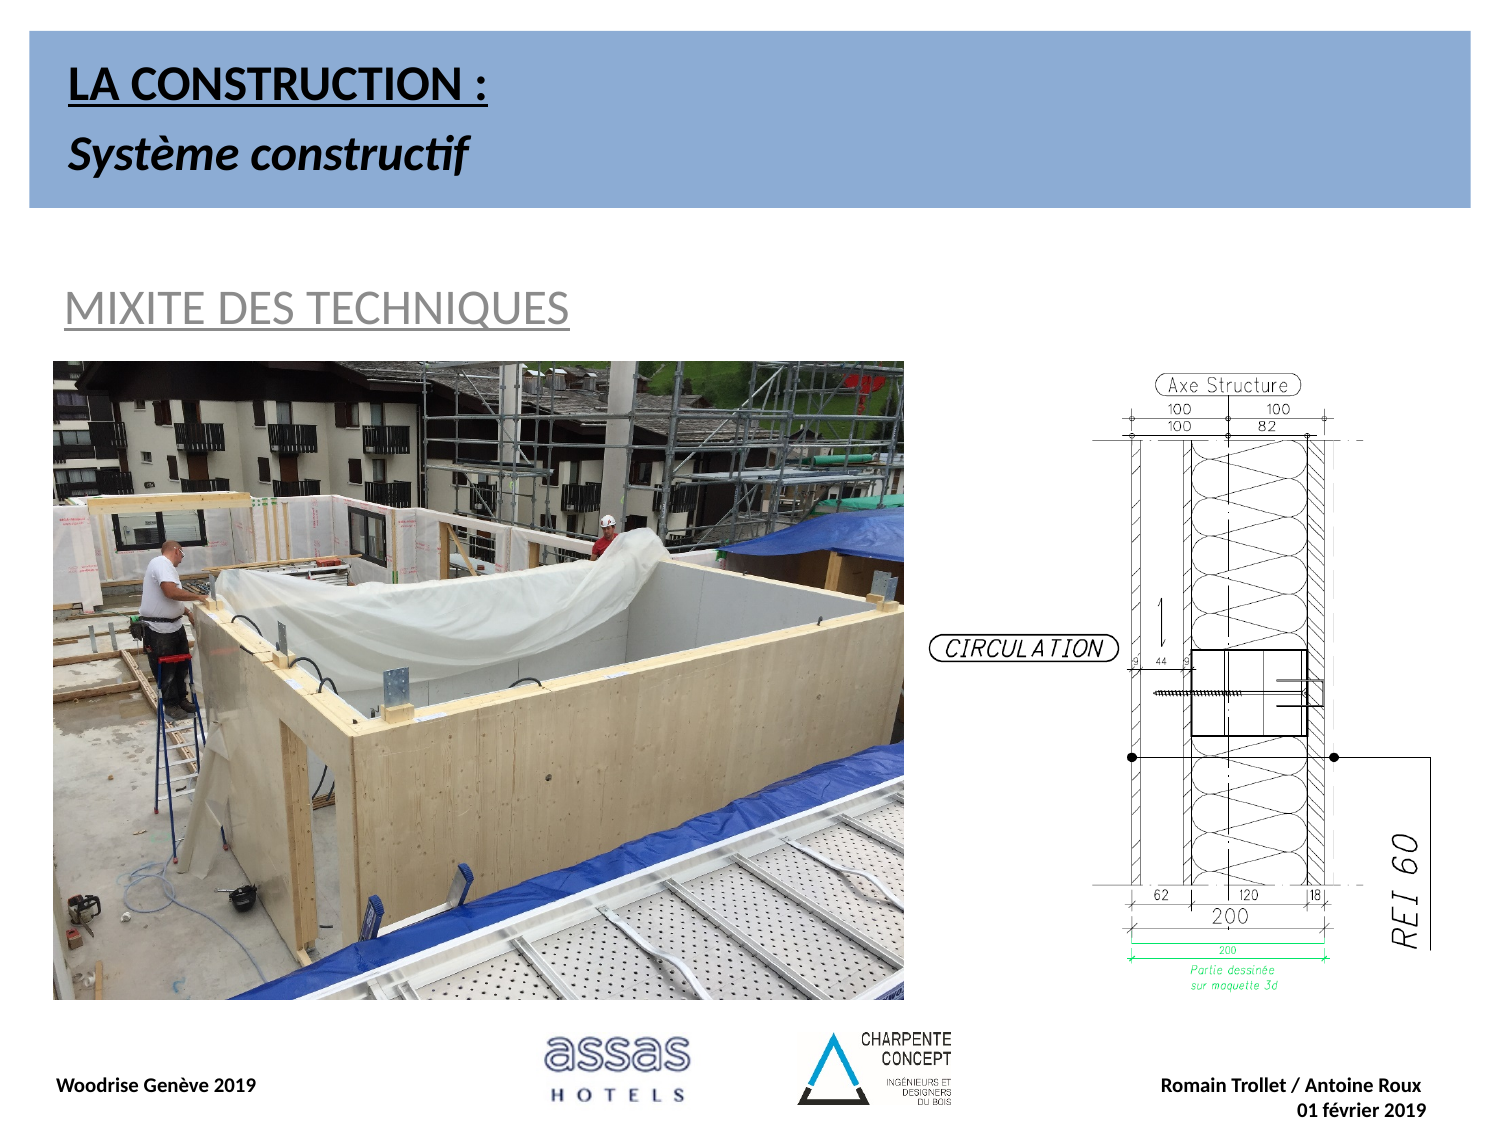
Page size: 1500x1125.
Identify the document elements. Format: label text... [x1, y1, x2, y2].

picture [536, 1032, 703, 1111]
picture [797, 1032, 951, 1105]
picture [918, 361, 1438, 1000]
text_box LA CONSTRUCTION : Système constructif [53, 42, 1471, 197]
text_box [27, 29, 1473, 210]
picture [52, 361, 904, 1000]
text_box MIXITE DES TECHNIQUES [48, 267, 1443, 362]
